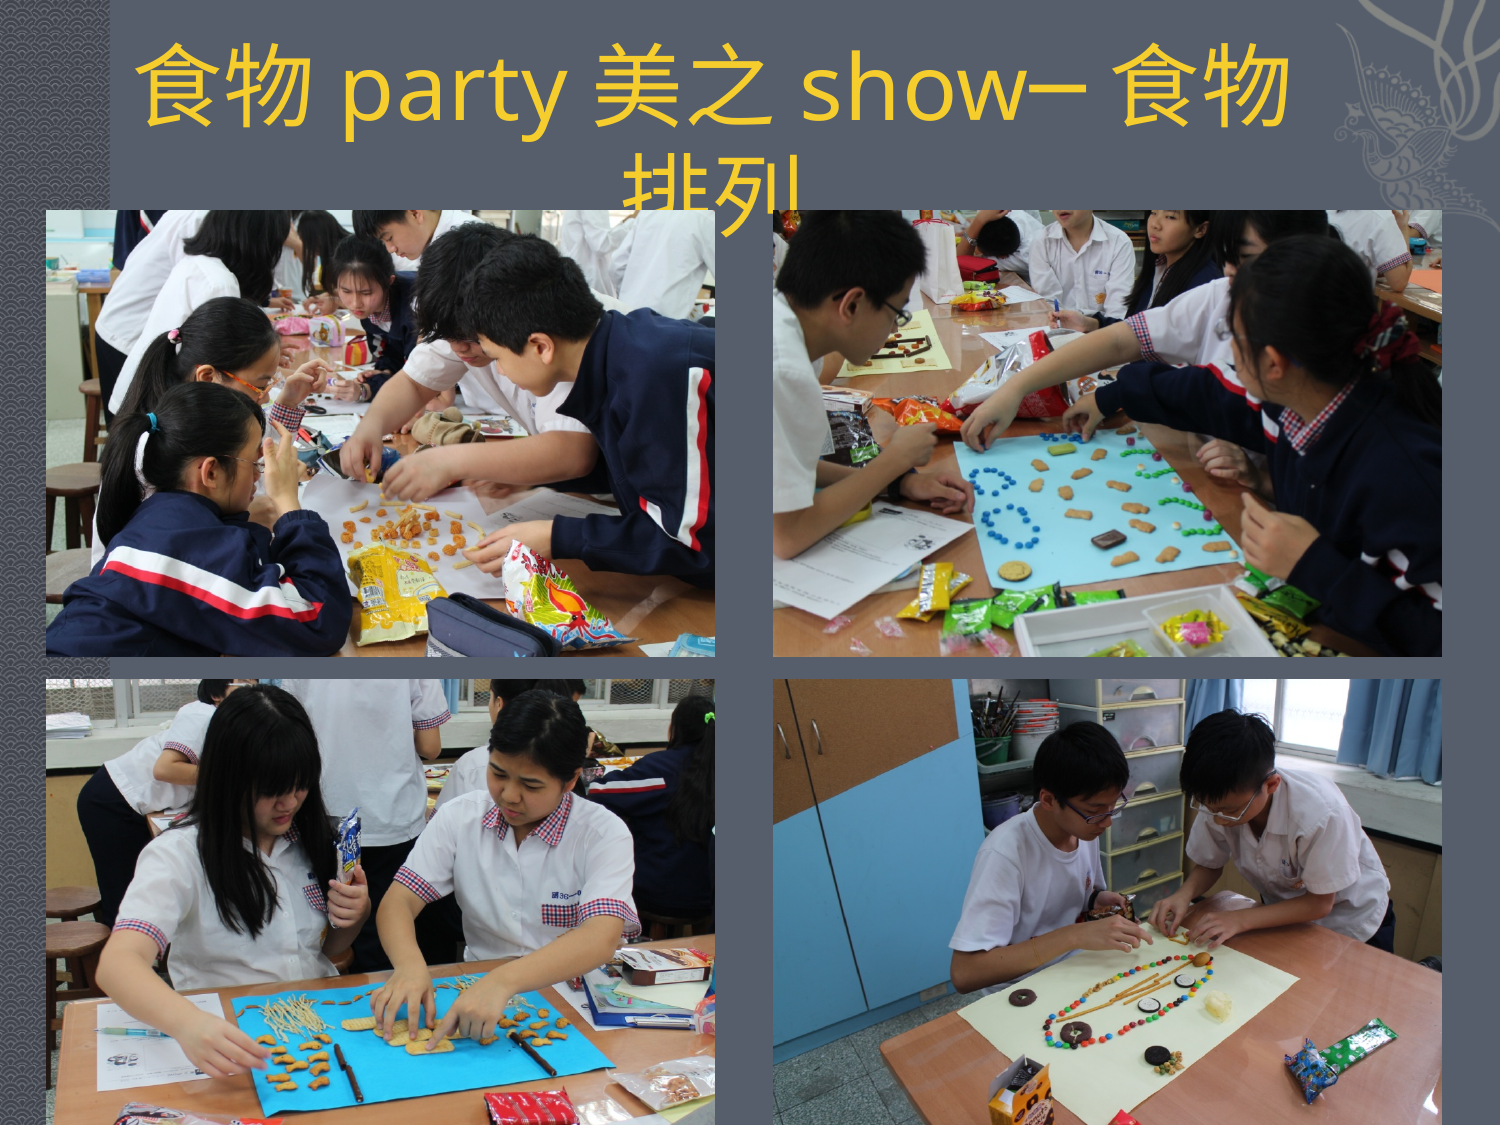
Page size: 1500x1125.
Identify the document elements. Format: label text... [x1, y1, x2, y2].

title 食物party美之show─食物排列 [75, 45, 1351, 233]
picture [772, 210, 1442, 657]
picture [772, 679, 1442, 1125]
picture [46, 679, 716, 1125]
picture [46, 210, 716, 657]
